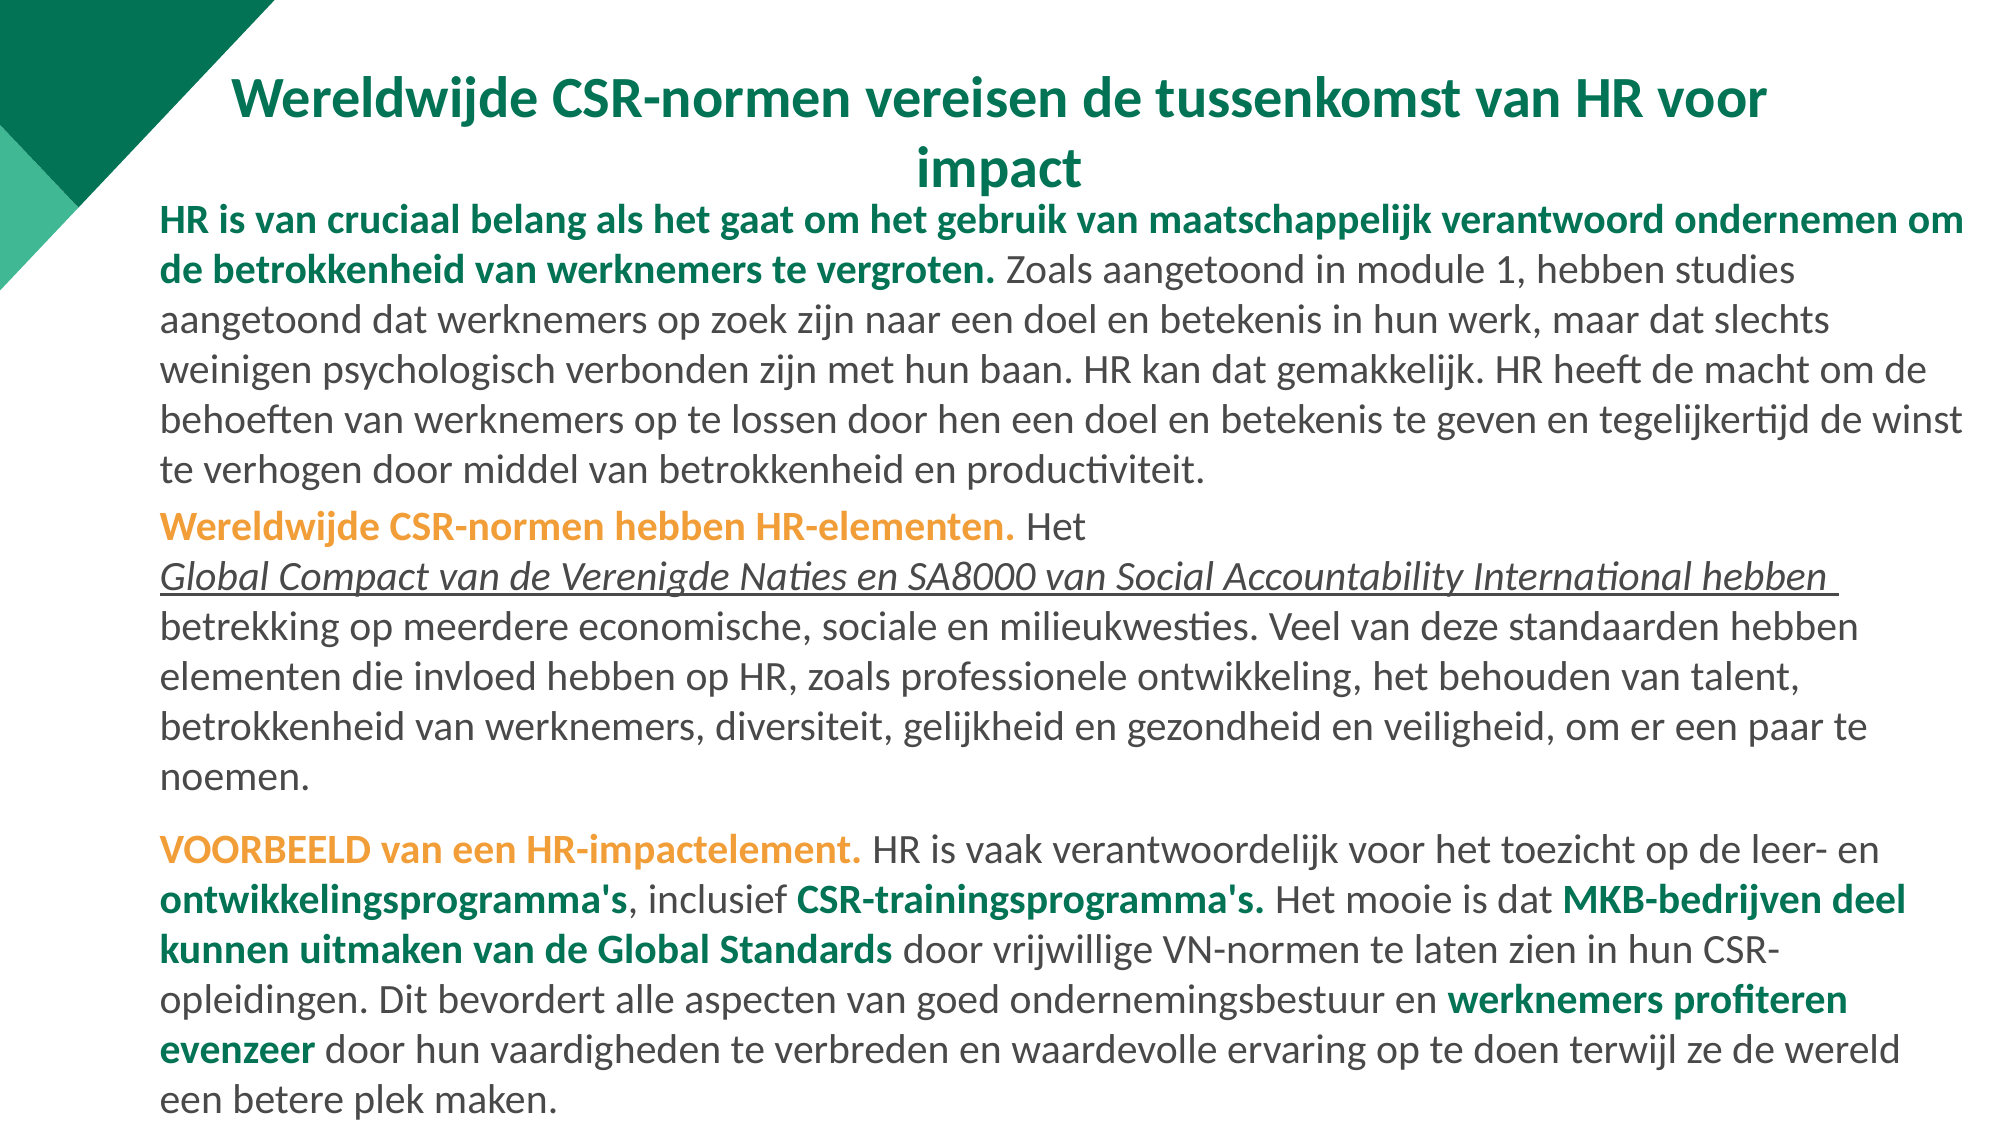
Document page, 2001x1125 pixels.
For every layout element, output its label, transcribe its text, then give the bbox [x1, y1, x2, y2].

list HR is van cruciaal belang als het gaat om het gebruik van maatschappelijk verantwoord ondernemen om de betrokkenheid van werknemers te vergroten. Zoals aangetoond in module 1, hebben studies aangetoond dat werknemers op zoek zijn naar een doel en betekenis in hun werk, maar dat slechts weinigen psychologisch verbonden zijn met hun baan. HR kan dat gemakkelijk. HR heeft de macht om de behoeften van werknemers op te lossen door hen een doel en betekenis te geven en tegelijkertijd de winst te verhogen door middel van betrokkenheid en productiviteit. Wereldwijde CSR-normen hebben HR-elementen. Het Global Compact van de Verenigde Naties en SA8000 van Social Accountability International hebben betrekking op meerdere economische, sociale en milieukwesties. Veel van deze standaarden hebben elementen die invloed hebben op HR, zoals professionele ontwikkeling, het behouden van talent, betrokkenheid van werknemers, diversiteit, gelijkheid en gezondheid en veiligheid, om er een paar te noemen. VOORBEELD van een HR-impactelement. HR is vaak verantwoordelijk voor het toezicht op de leer- en ontwikkelingsprogramma's, inclusief CSR-trainingsprogramma's. Het mooie is dat MKB-bedrijven deel kunnen uitmaken van de Global Standards door vrijwillige VN-normen te laten zien in hun CSR-opleidingen. Dit bevordert alle aspecten van goed ondernemingsbestuur en werknemers profiteren evenzeer door hun vaardigheden te verbreden en waardevolle ervaring op te doen terwijl ze de wereld een betere plek maken. [144, 183, 1985, 1026]
list Wereldwijde CSR-normen vereisen de tussenkomst van HR voor impact [130, 50, 1870, 207]
